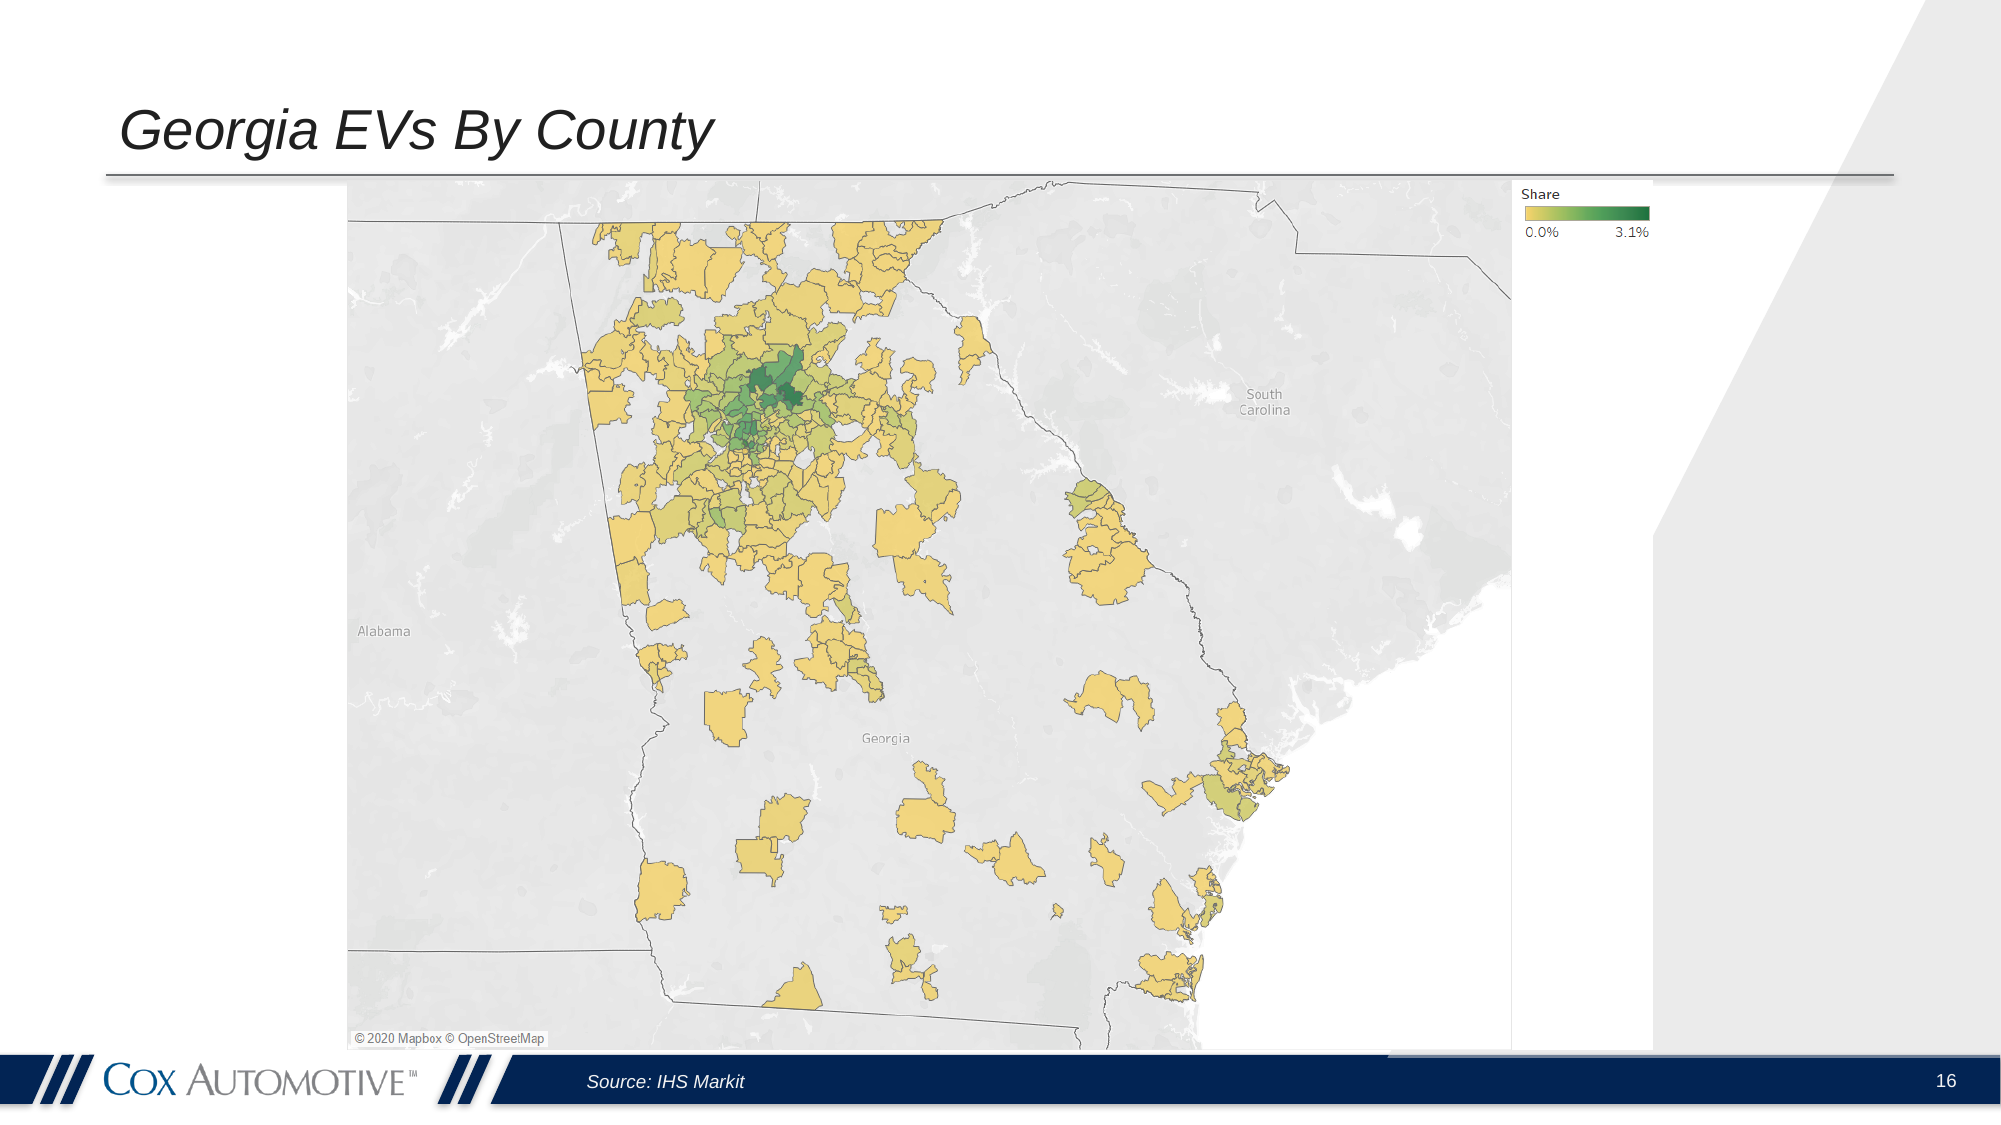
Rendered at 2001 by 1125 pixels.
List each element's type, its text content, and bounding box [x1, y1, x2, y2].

list Source: IHS Markit [571, 1055, 1758, 1106]
picture [87, 180, 1653, 1111]
title Georgia EVs By County [104, 64, 1997, 190]
slide_number 16 [1910, 1049, 1983, 1110]
